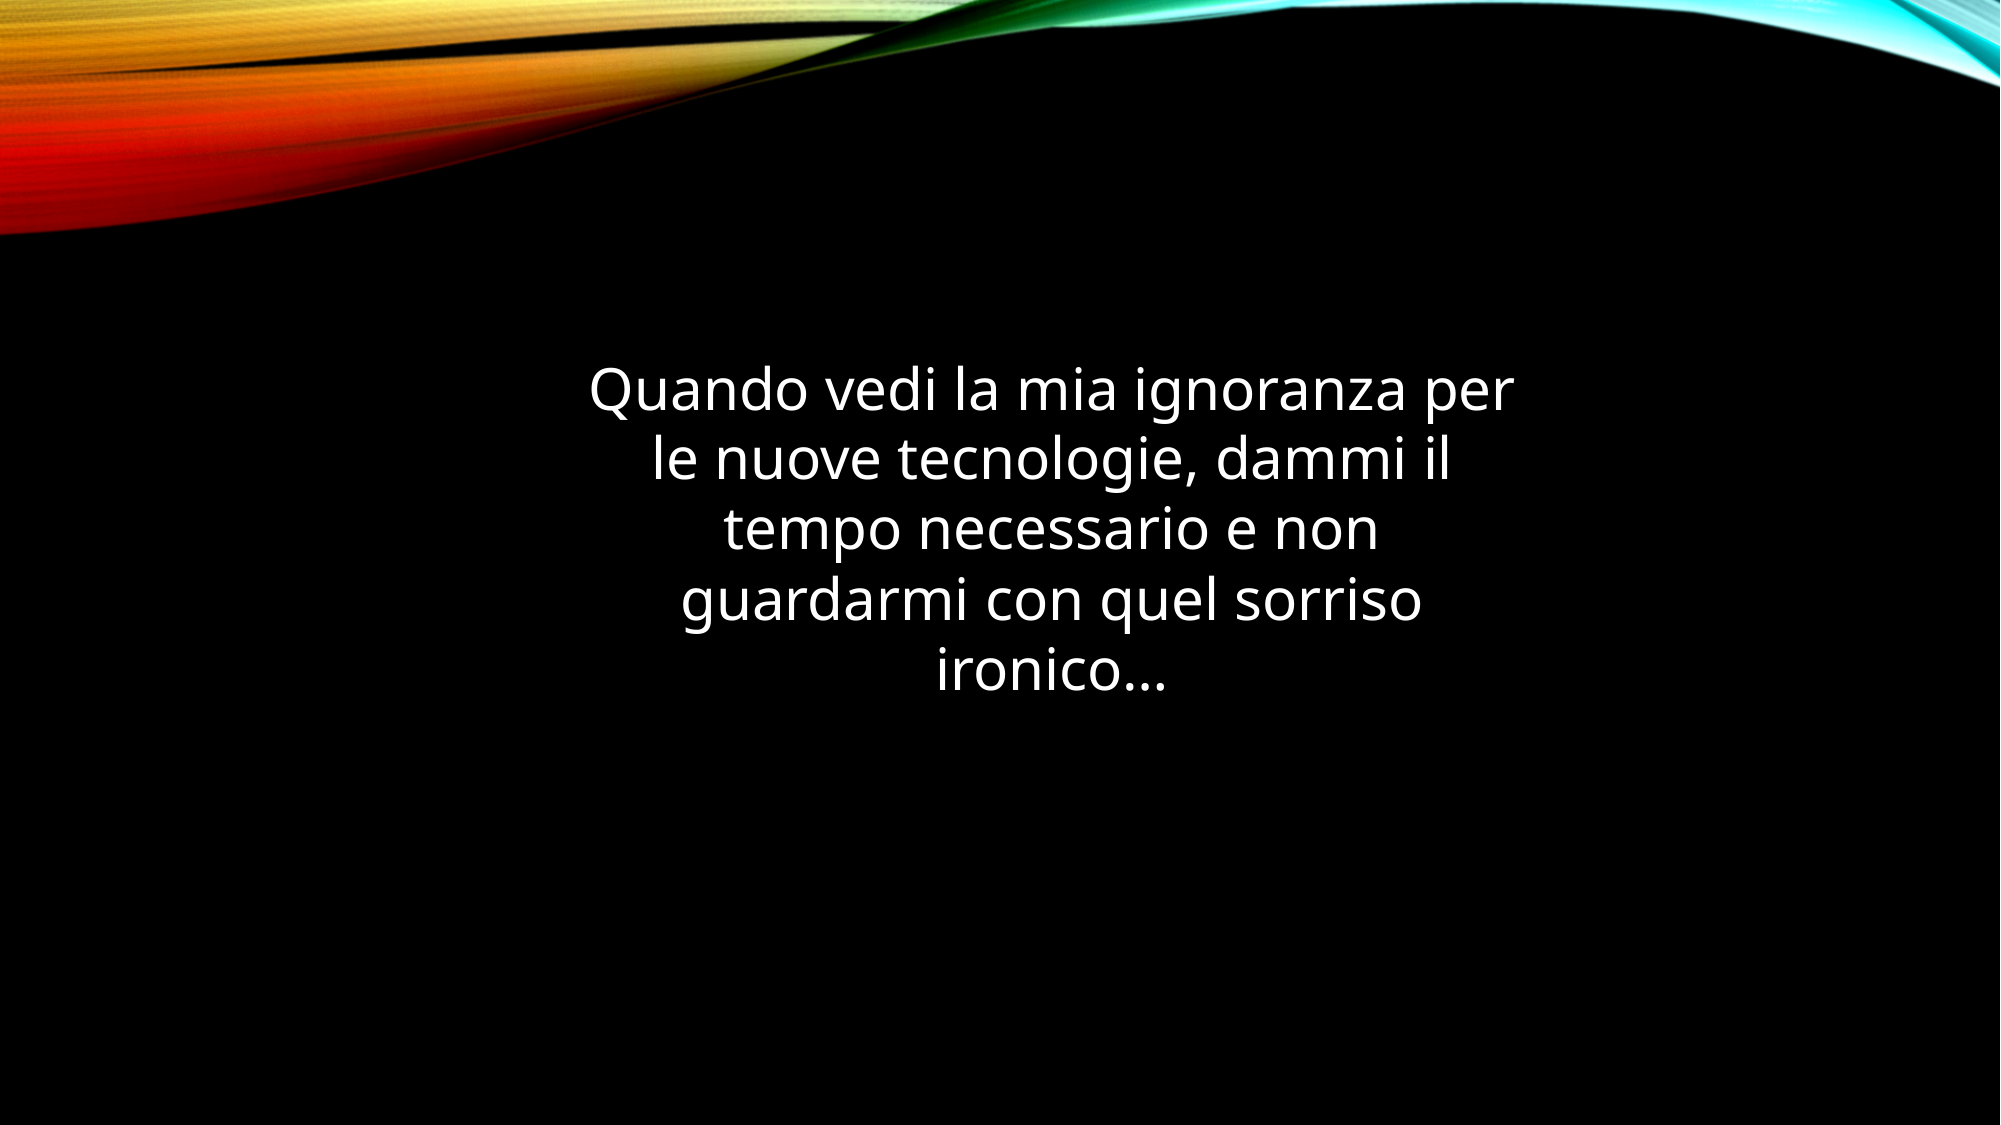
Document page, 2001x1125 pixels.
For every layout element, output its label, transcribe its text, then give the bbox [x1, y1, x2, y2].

text_box Quando vedi la mia ignoranza per le nuove tecnologie, dammi il tempo necessario e non guardarmi con quel sorriso ironico… [557, 344, 1547, 709]
picture [0, 0, 2000, 237]
